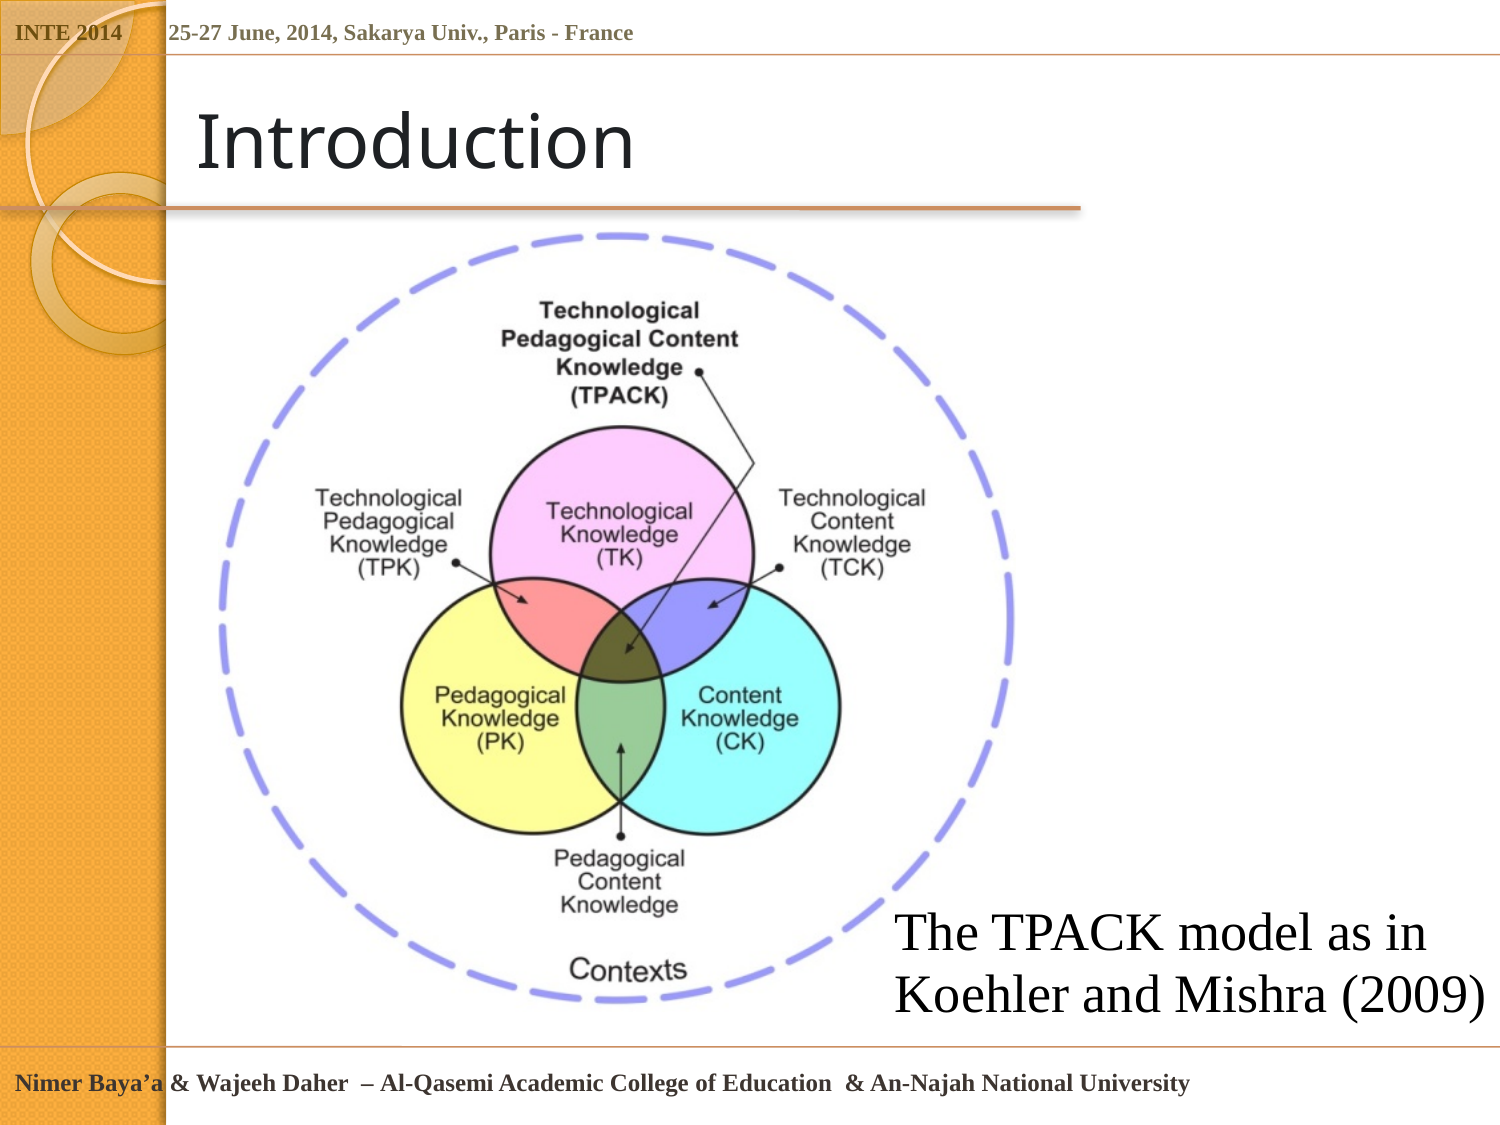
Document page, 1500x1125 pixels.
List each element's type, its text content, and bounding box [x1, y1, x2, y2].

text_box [218, 231, 1500, 1036]
title Introduction [181, 45, 1412, 233]
